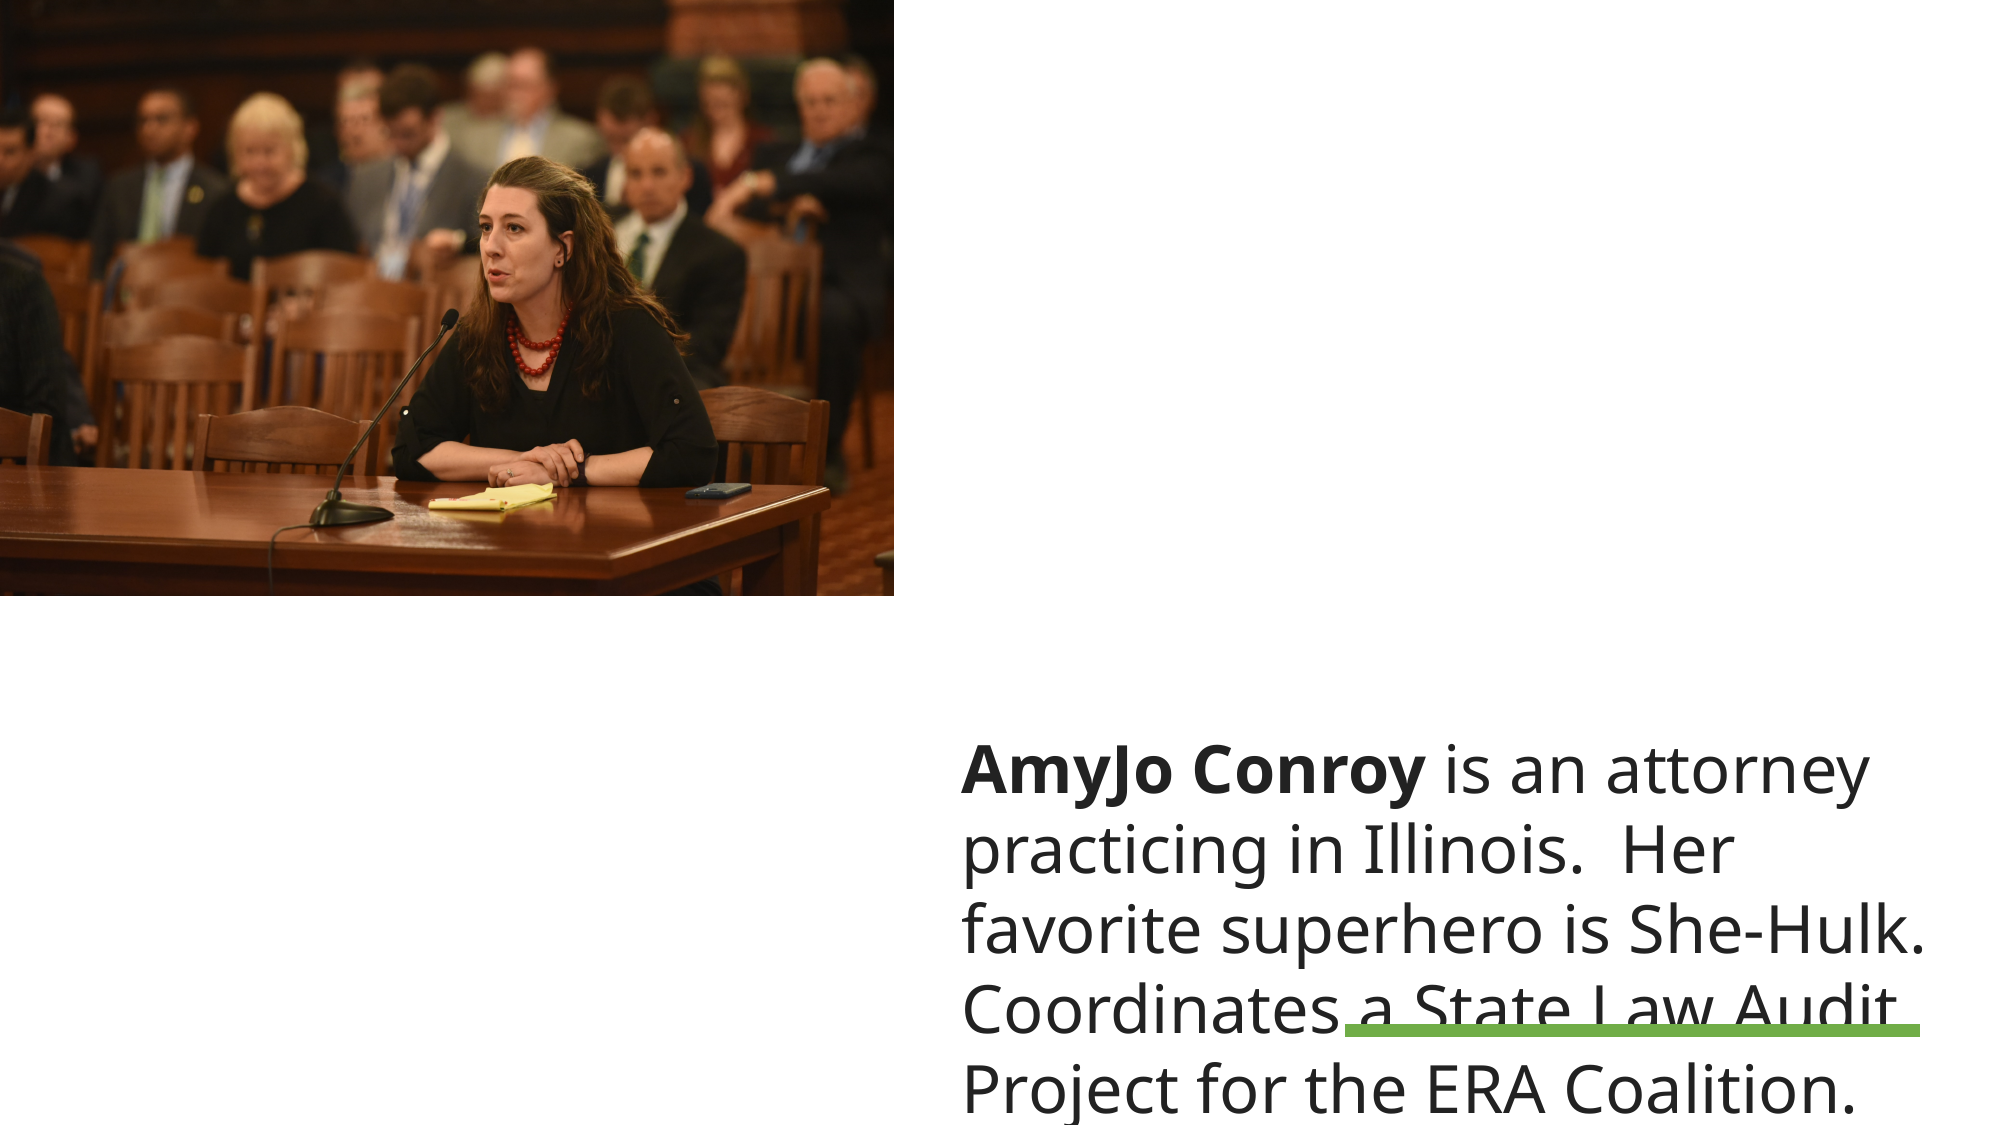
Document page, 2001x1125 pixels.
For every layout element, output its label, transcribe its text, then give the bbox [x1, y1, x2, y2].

picture [0, 0, 894, 596]
text_box AmyJo Conroy is an attorney practicing in Illinois. Her favorite superhero is She-Hulk. Coordinates a State Law Audit Project for the ERA Coalition. [946, 719, 2000, 1125]
